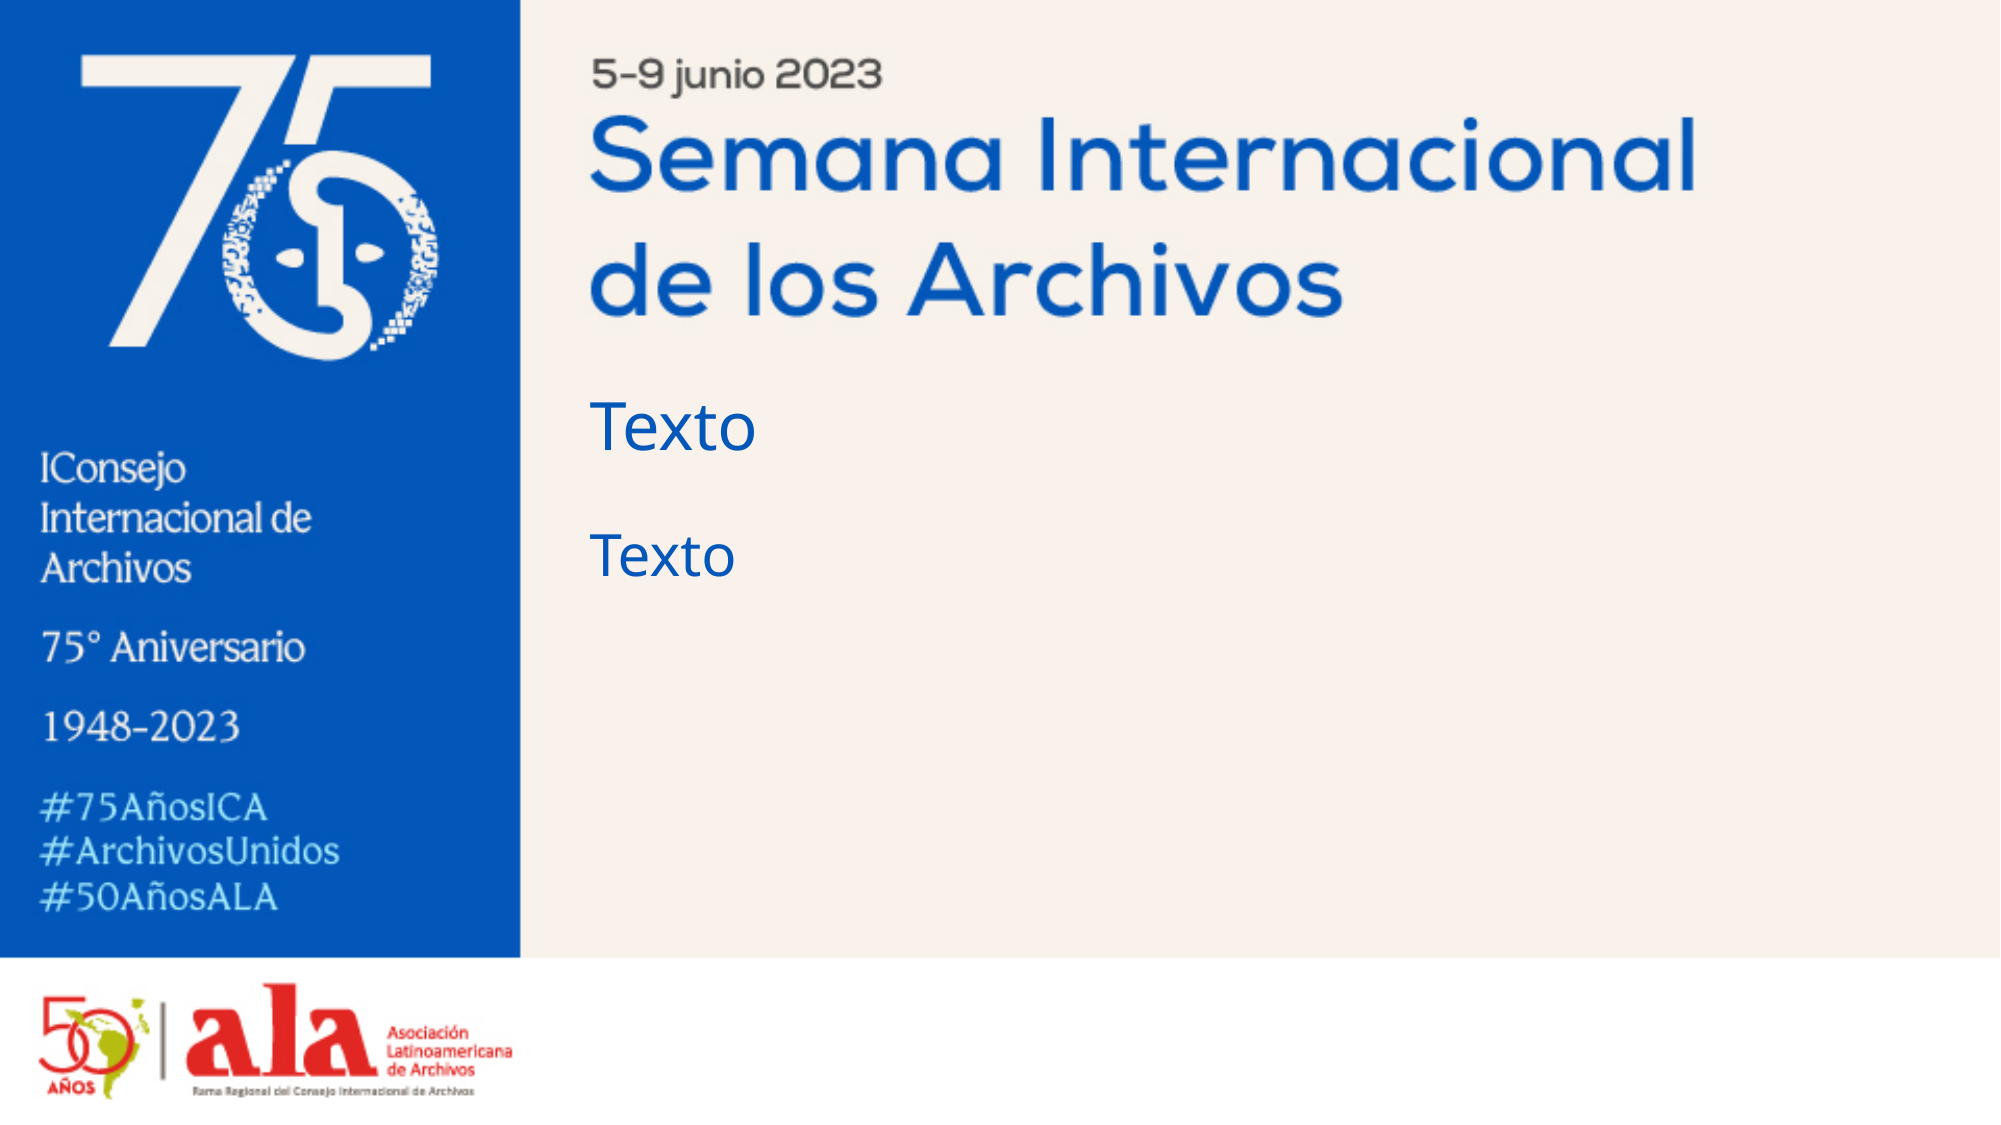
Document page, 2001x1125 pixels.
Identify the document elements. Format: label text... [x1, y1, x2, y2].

list Texto [574, 518, 1950, 933]
title Texto [574, 372, 1950, 486]
picture [0, 0, 2000, 1125]
